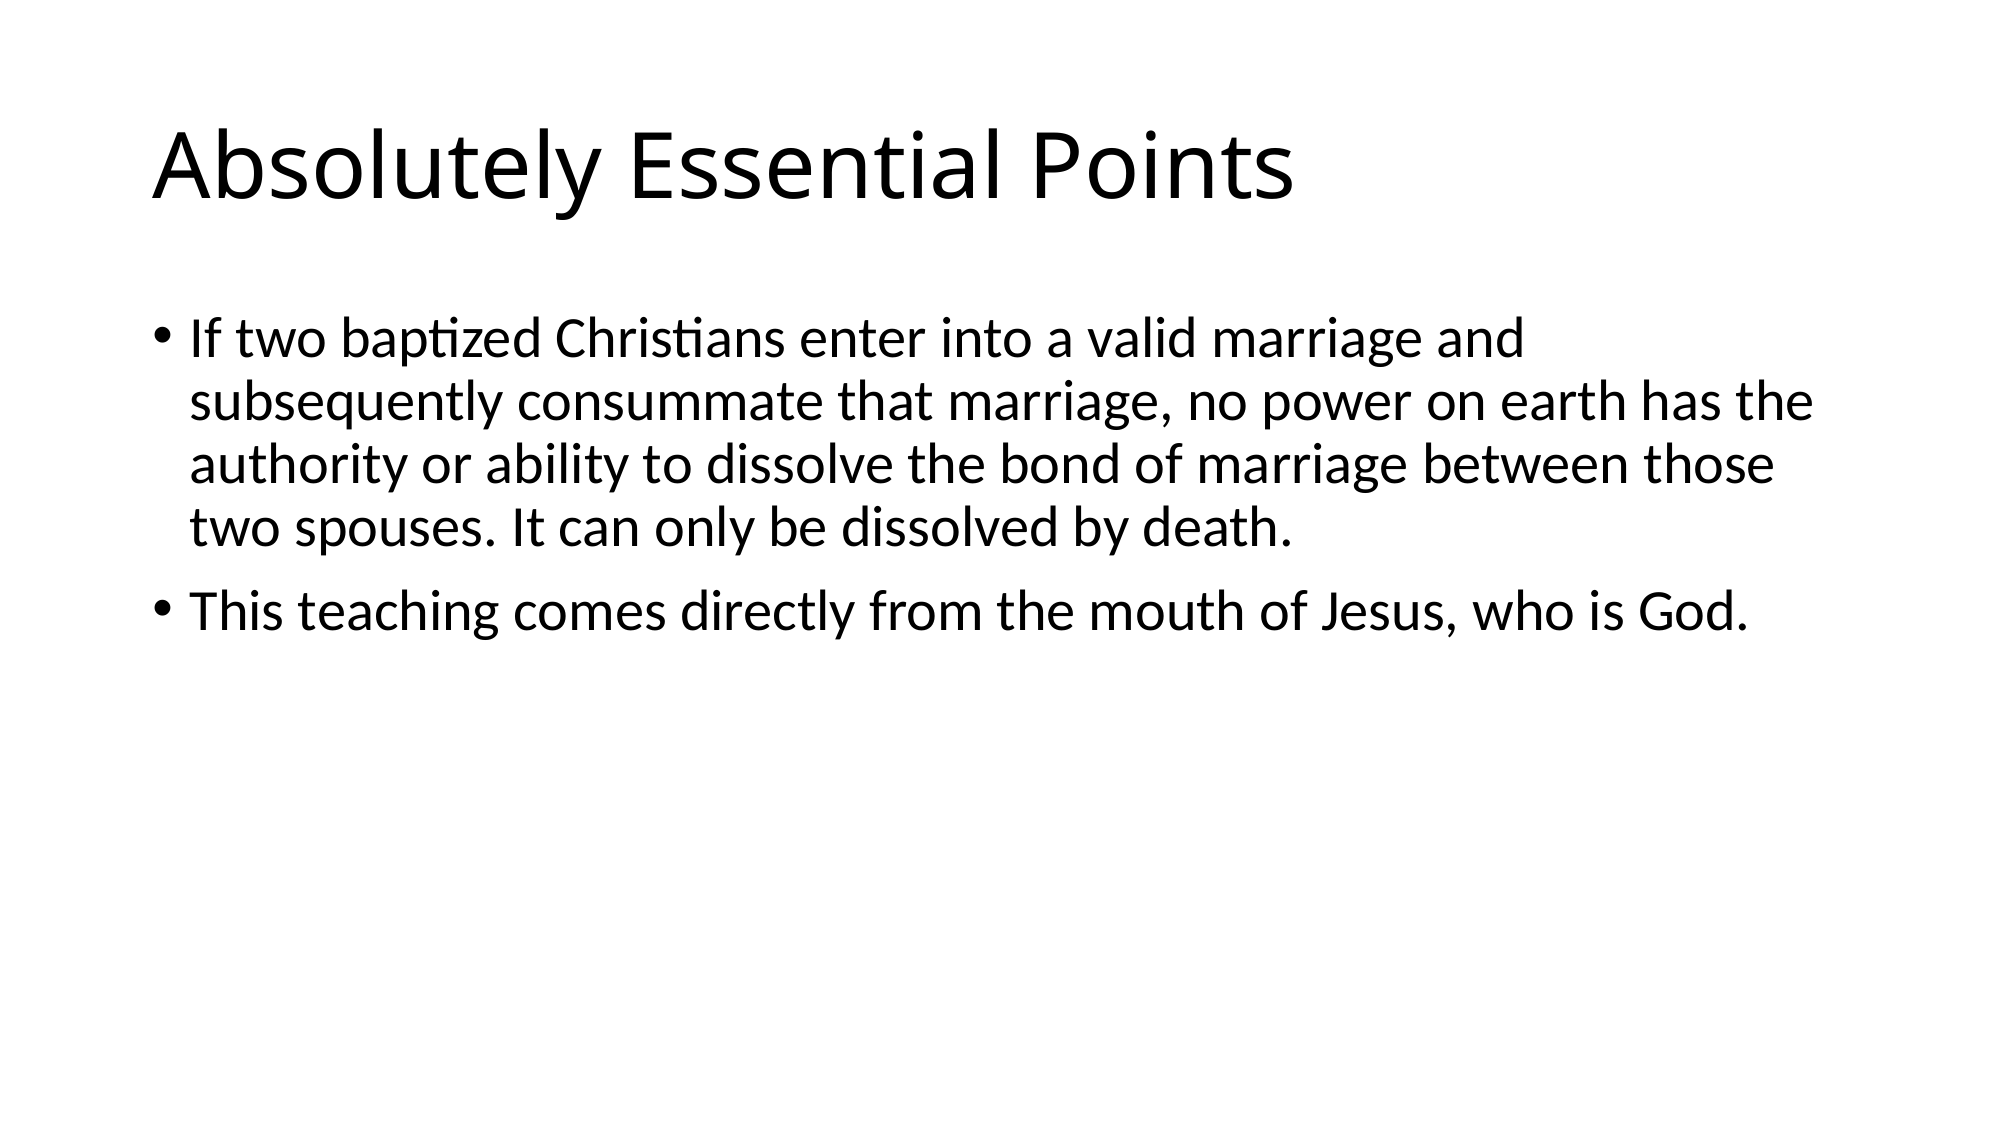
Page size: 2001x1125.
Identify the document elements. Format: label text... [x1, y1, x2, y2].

title Absolutely Essential Points [137, 59, 1863, 278]
list If two baptized Christians enter into a valid marriage and subsequently consummate that marriage, no power on earth has the authority or ability to dissolve the bond of marriage between those two spouses. It can only be dissolved by death. This teaching comes directly from the mouth of Jesus, who is God. [137, 299, 1863, 1014]
